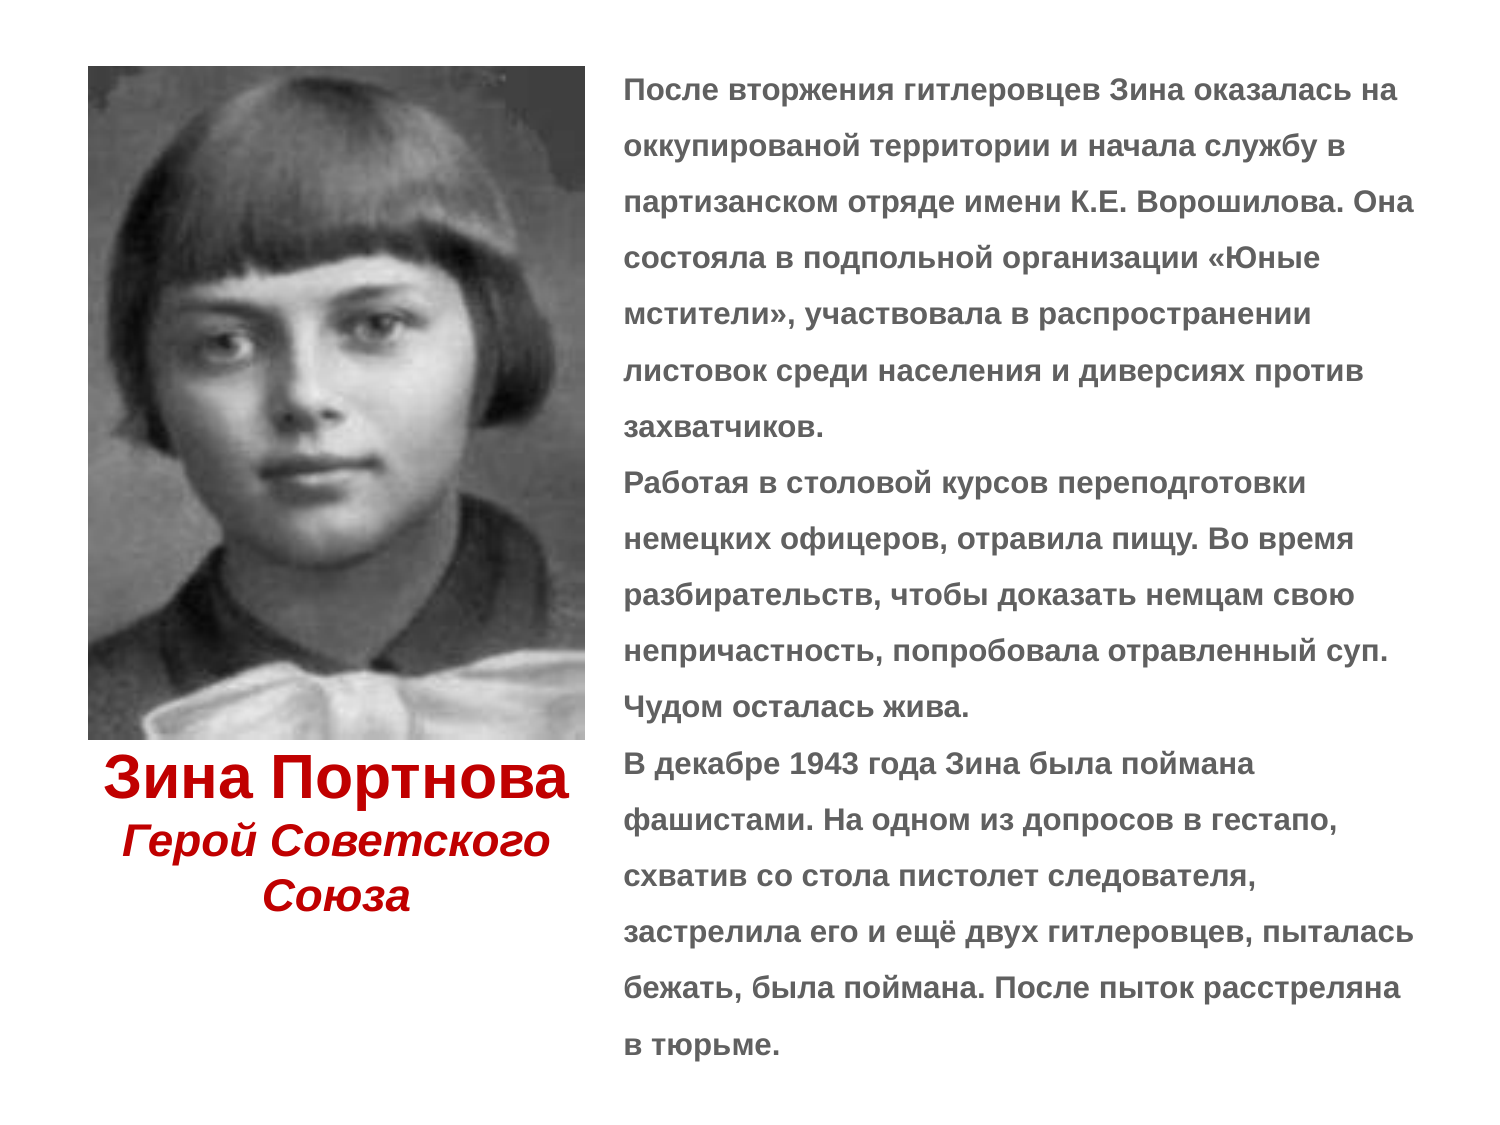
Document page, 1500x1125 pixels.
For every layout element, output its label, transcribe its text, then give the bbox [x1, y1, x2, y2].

list После вторжения гитлеровцев Зина оказалась на оккупированой территории и начала службу в партизанском отряде имени К.Е. Ворошилова. Она состояла в подпольной организации «Юные мстители», участвовала в распространении листовок среди населения и диверсиях против захватчиков. Работая в столовой курсов переподготовки немецких офицеров, отравила пищу. Во время разбирательств, чтобы доказать немцам свою непричастность, попробовала отравленный суп. Чудом осталась жива. В декабре 1943 года Зина была поймана фашистами. На одном из допросов в гестапо, схватив со стола пистолет следователя, застрелила его и ещё двух гитлеровцев, пыталась бежать, была поймана. После пыток расстреляна в тюрьме. [608, 42, 1436, 860]
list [88, 66, 585, 740]
text_box Зина Портнова Герой Советского Союза [76, 786, 597, 870]
